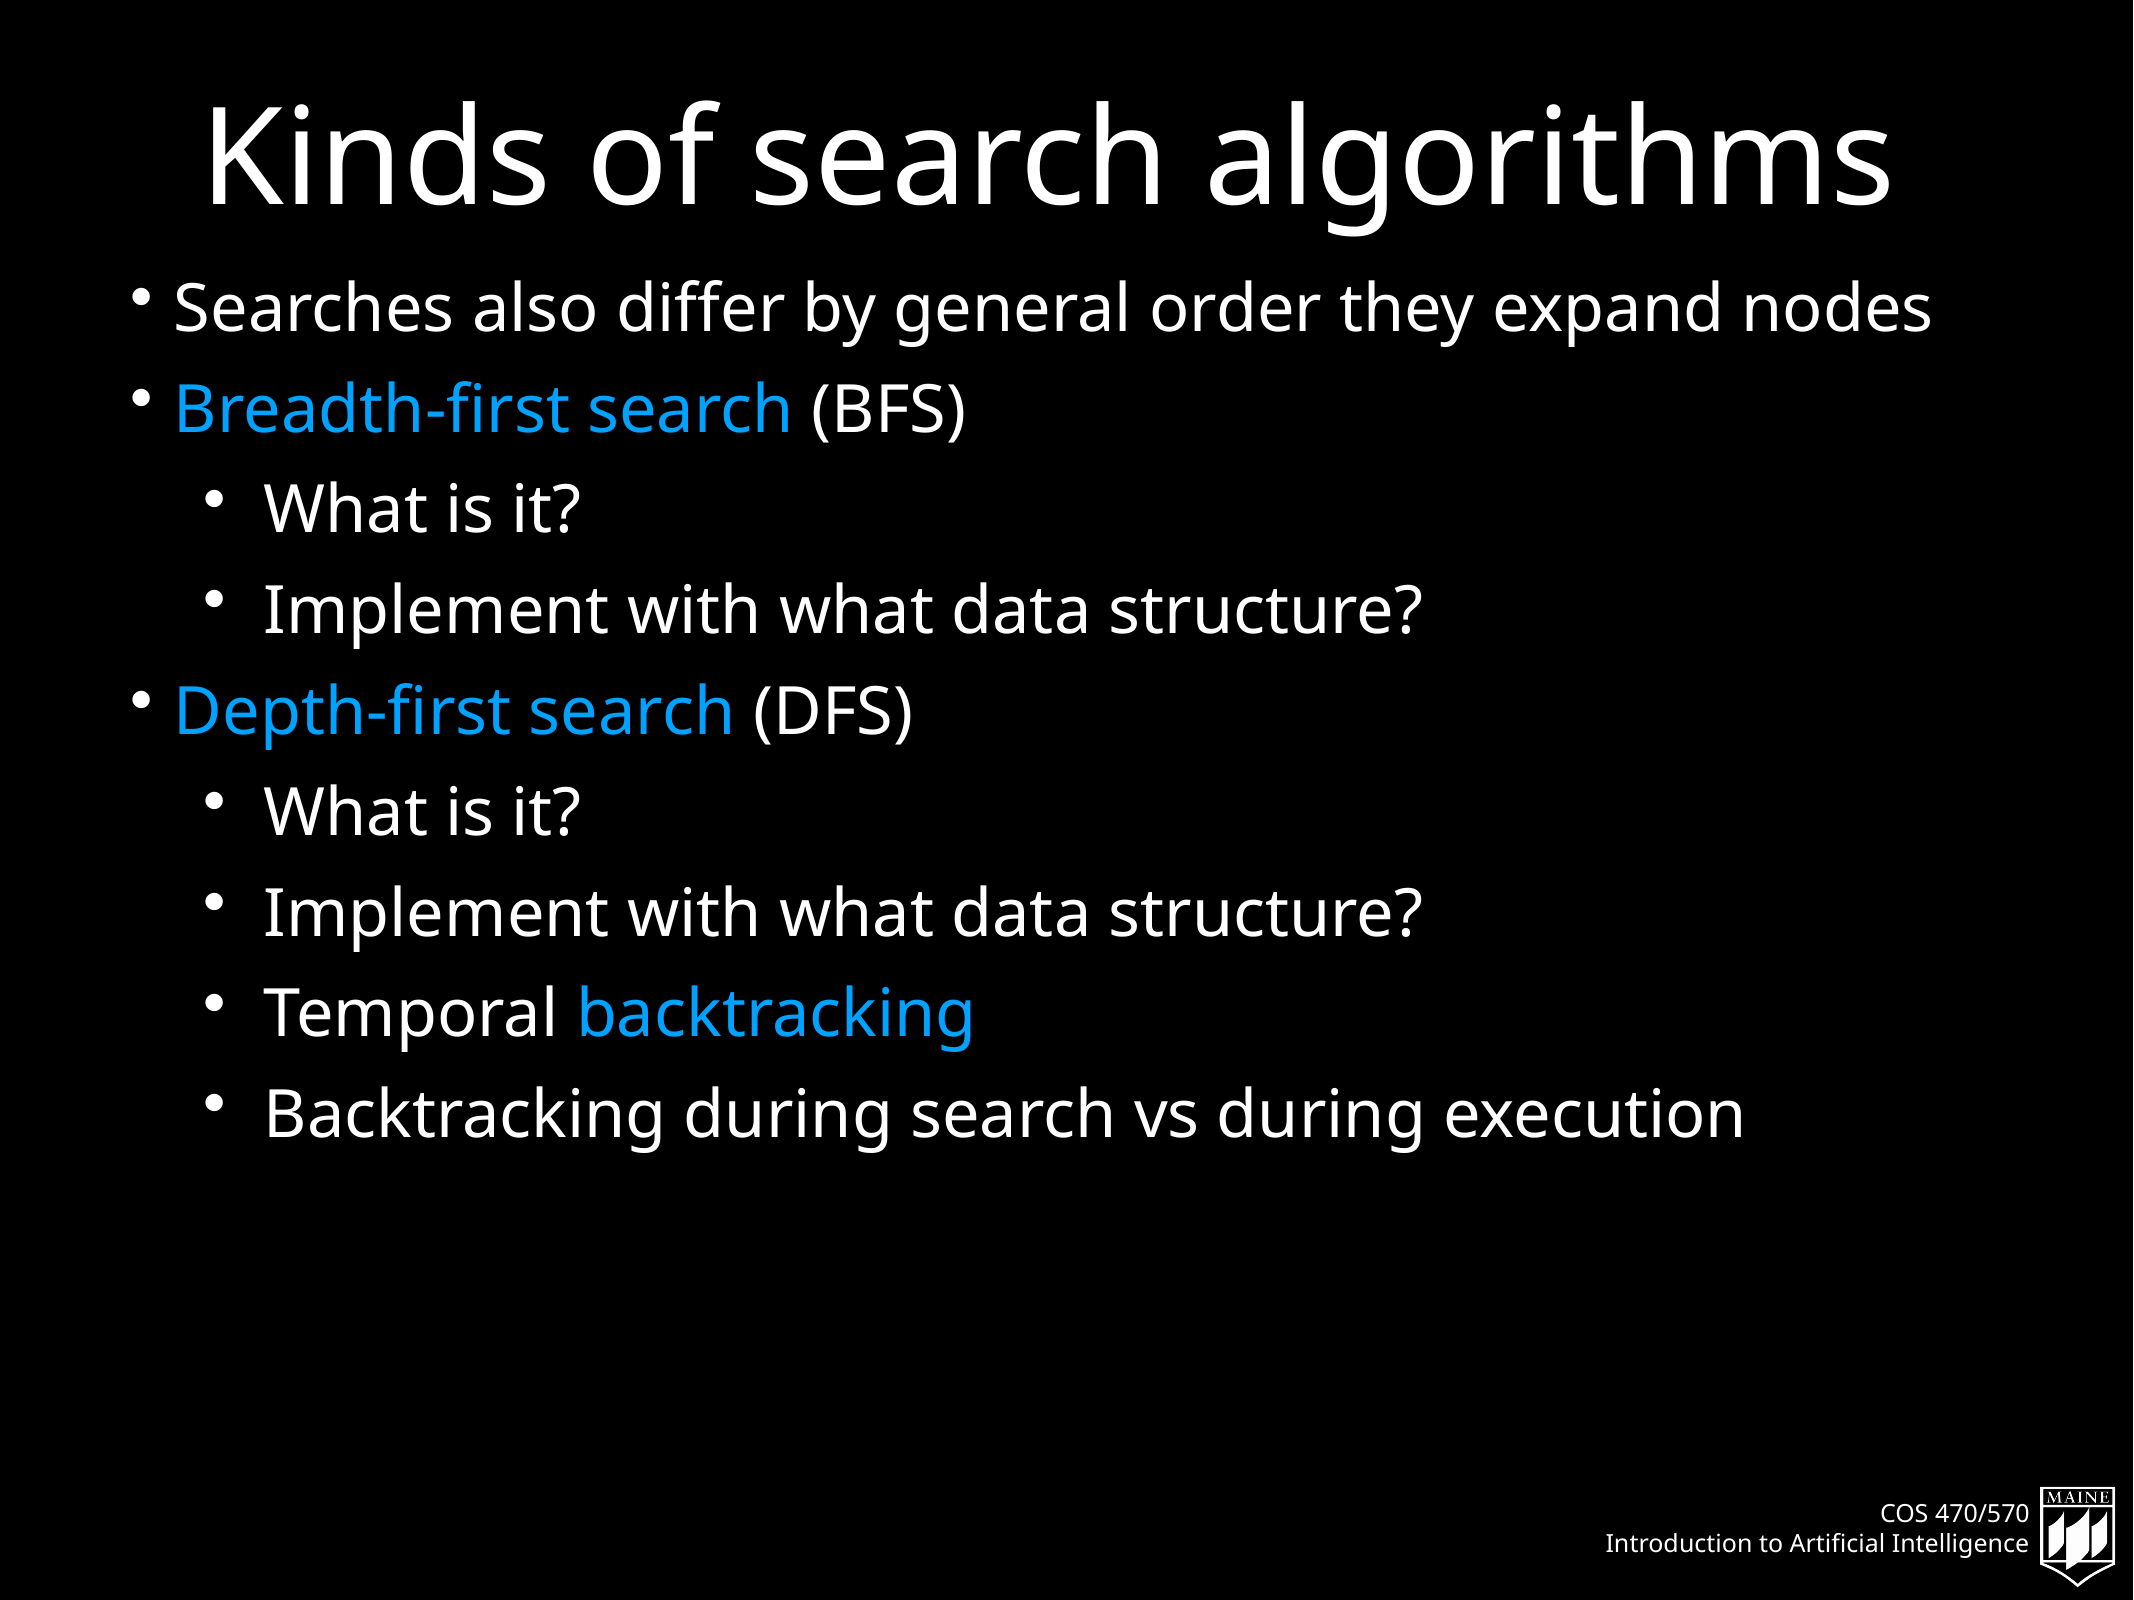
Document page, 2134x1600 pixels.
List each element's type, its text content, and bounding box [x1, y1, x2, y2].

title Kinds of search algorithms [155, 34, 1978, 255]
picture [2033, 1478, 2122, 1596]
list Searches also differ by general order they expand nodes Breadth-first search (BFS) What is it? Implement with what data structure? Depth-first search (DFS) What is it? Implement with what data structure? Temporal backtracking Backtracking during search vs during execution [121, 255, 2012, 1448]
